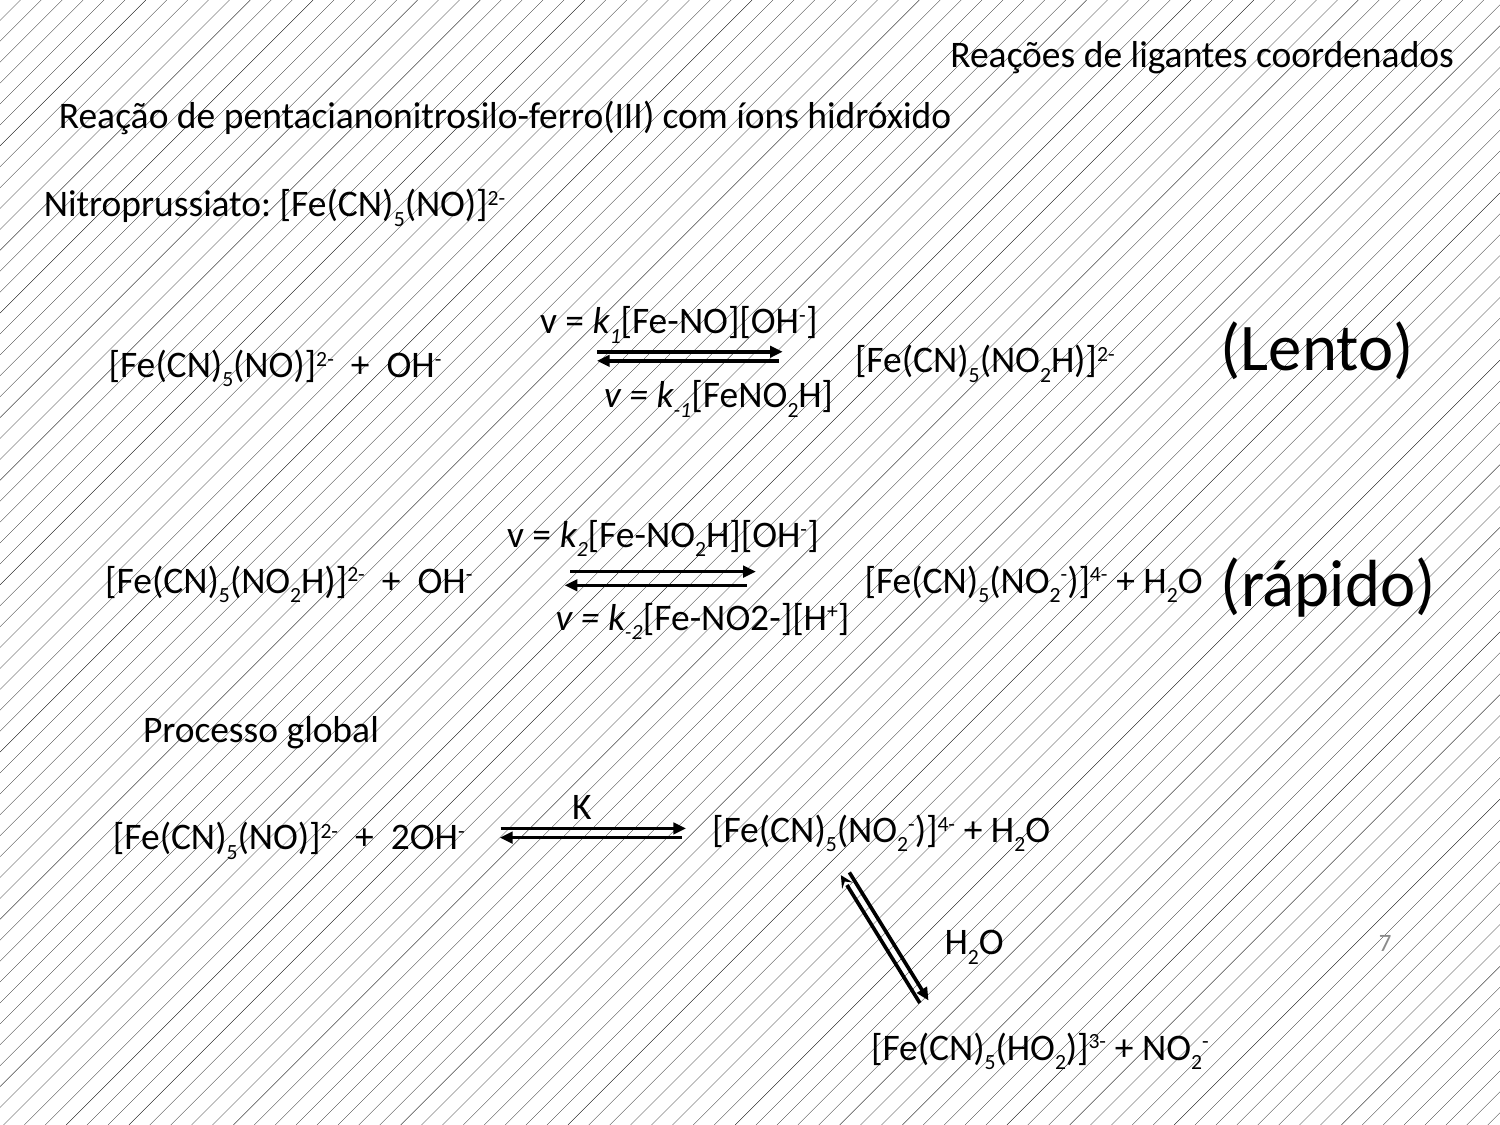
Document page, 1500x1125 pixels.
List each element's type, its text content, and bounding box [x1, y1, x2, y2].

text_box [93, 697, 1231, 1076]
text_box [Fe(CN)5(NO)]2- + OH- [93, 332, 457, 399]
text_box v = k1[Fe-NO][OH-] [525, 288, 833, 355]
text_box [Fe(CN)5(NO2-)]4- + H2O [849, 548, 1206, 614]
text_box Reações de ligantes coordenados [935, 22, 1470, 83]
text_box v = k-2[Fe-NO2-][H+] [540, 585, 865, 652]
text_box (Lento) [1205, 296, 1429, 392]
text_box v = k-1[FeNO2H] [589, 362, 849, 429]
text_box [Fe(CN)5(NO2H)]2- + OH- [90, 548, 488, 614]
text_box Reação de pentacianonitrosilo-ferro(III) com íons hidróxido [44, 83, 968, 143]
text_box Nitroprussiato: [Fe(CN)5(NO)]2- [29, 171, 521, 238]
text_box (rápido) [1206, 532, 1451, 628]
slide_number 7 [1231, 911, 1407, 971]
text_box v = k2[Fe-NO2H][OH-] [492, 502, 834, 569]
text_box [Fe(CN)5(NO2H)]2- [840, 328, 1130, 394]
